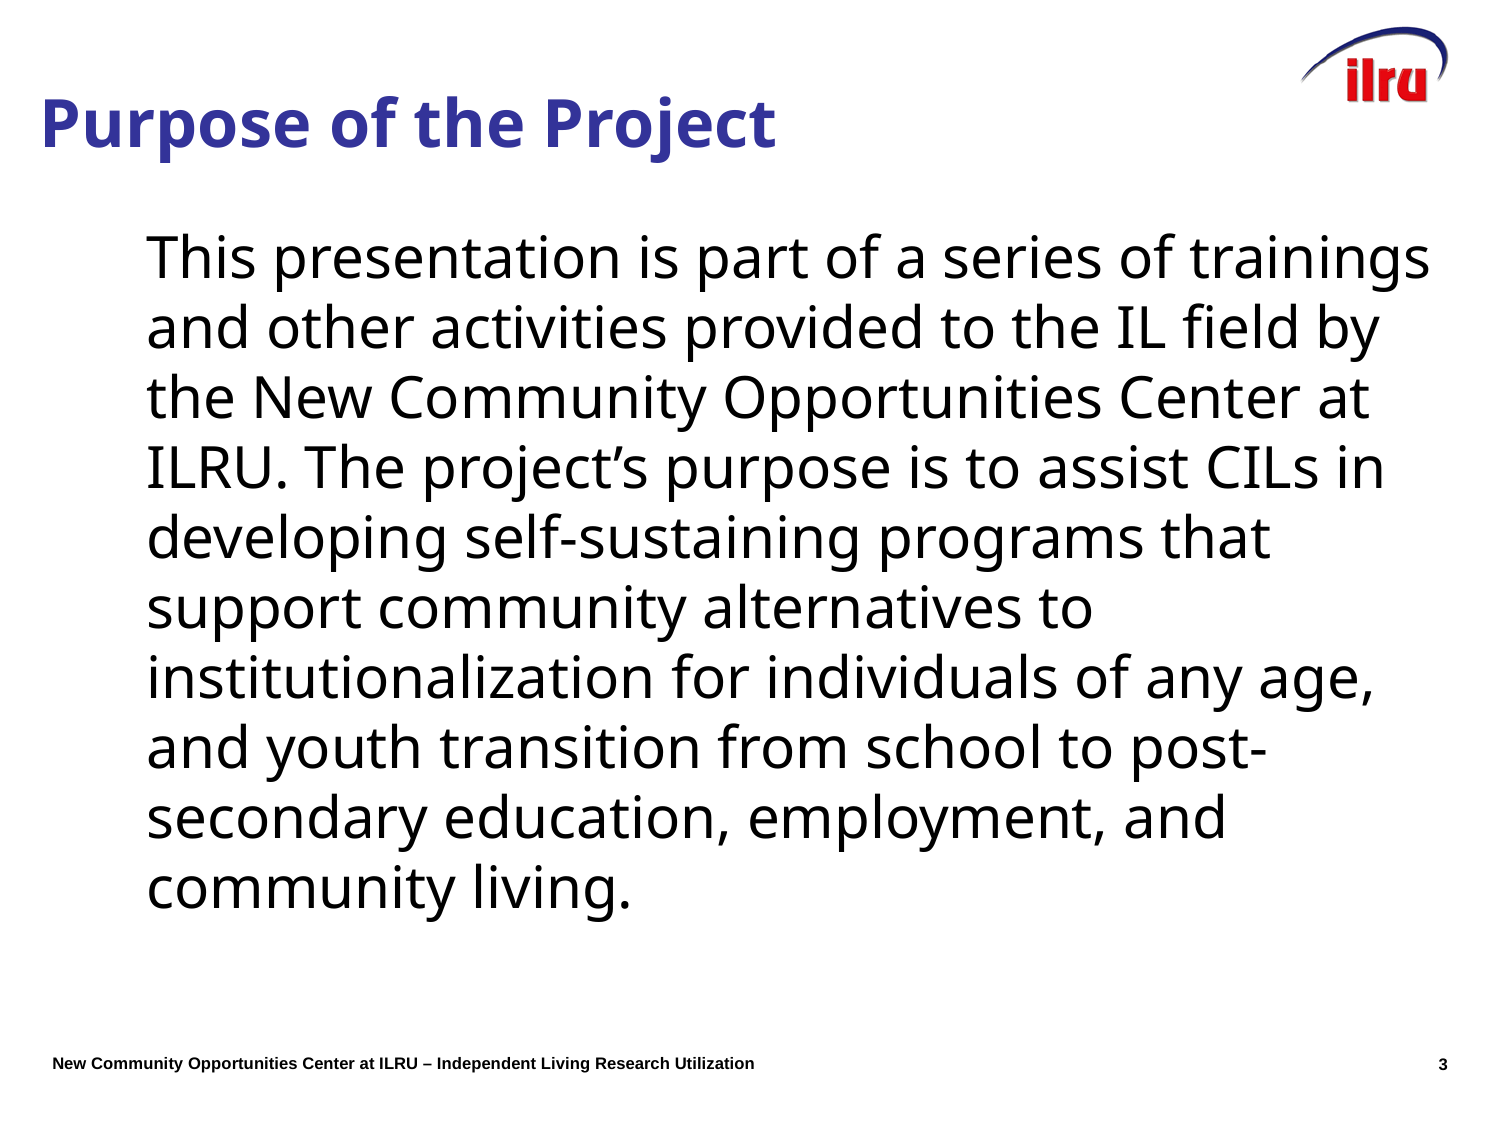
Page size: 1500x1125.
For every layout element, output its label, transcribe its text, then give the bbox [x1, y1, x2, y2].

title Purpose of the Project [24, 62, 1288, 181]
text_box 2 [1362, 1046, 1463, 1088]
picture [1299, 24, 1463, 103]
list This presentation is part of a series of trainings and other activities provided to the IL field by the New Community Opportunities Center at ILRU. The project’s purpose is to assist CILs in developing self-sustaining programs that support community alternatives to institutionalization for individuals of any age, and youth transition from school to post-secondary education, employment, and community living. [74, 212, 1476, 1013]
